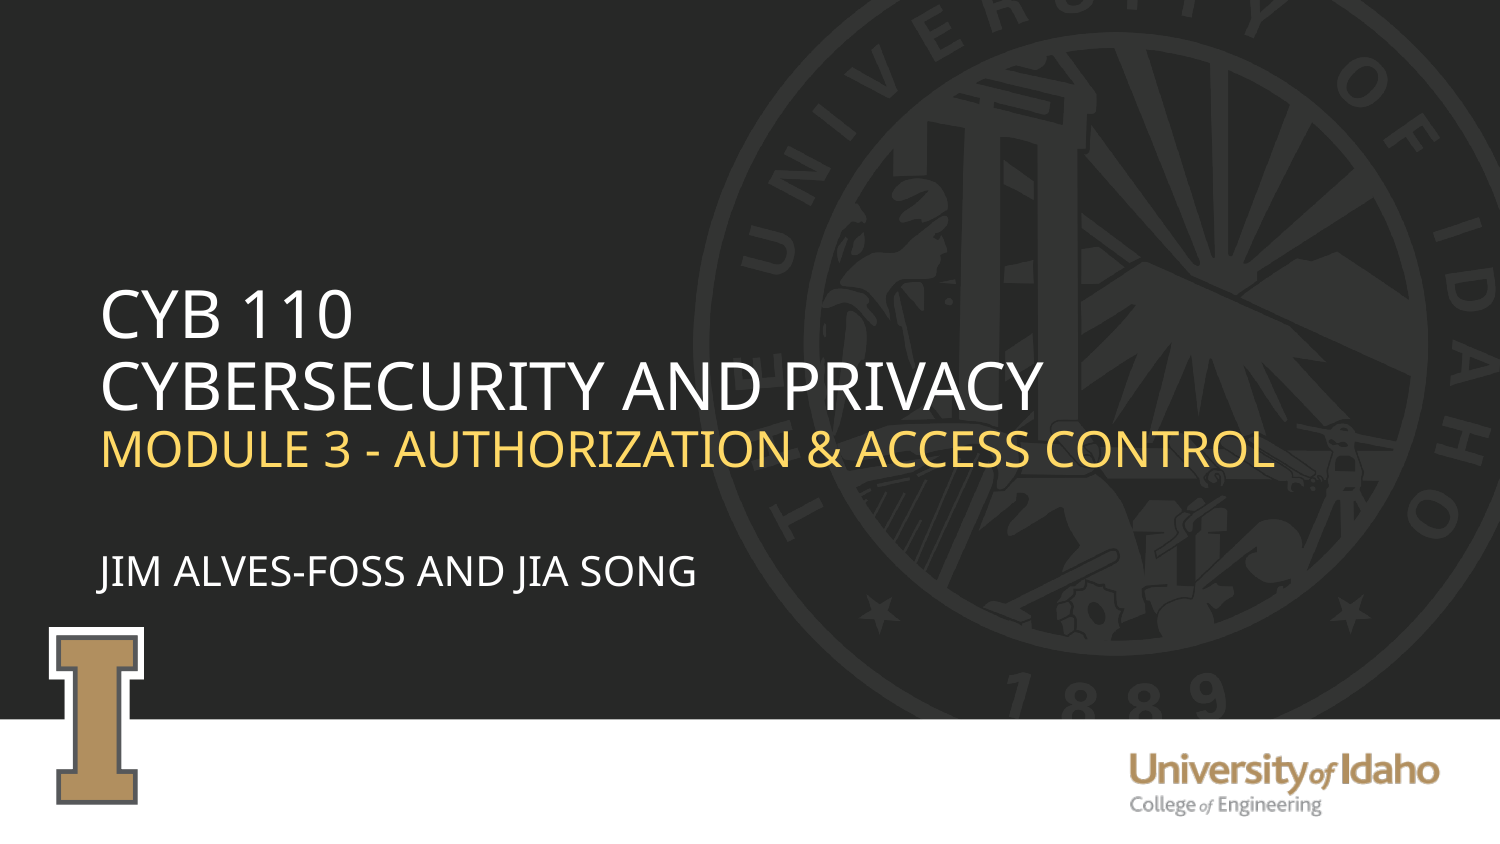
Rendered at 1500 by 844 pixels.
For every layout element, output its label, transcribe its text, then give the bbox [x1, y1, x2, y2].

title CYB 110 Cybersecurity and privacy Module 3 - Authorization & access control Jim Alves-Foss and Jia Song [99, 280, 1446, 473]
